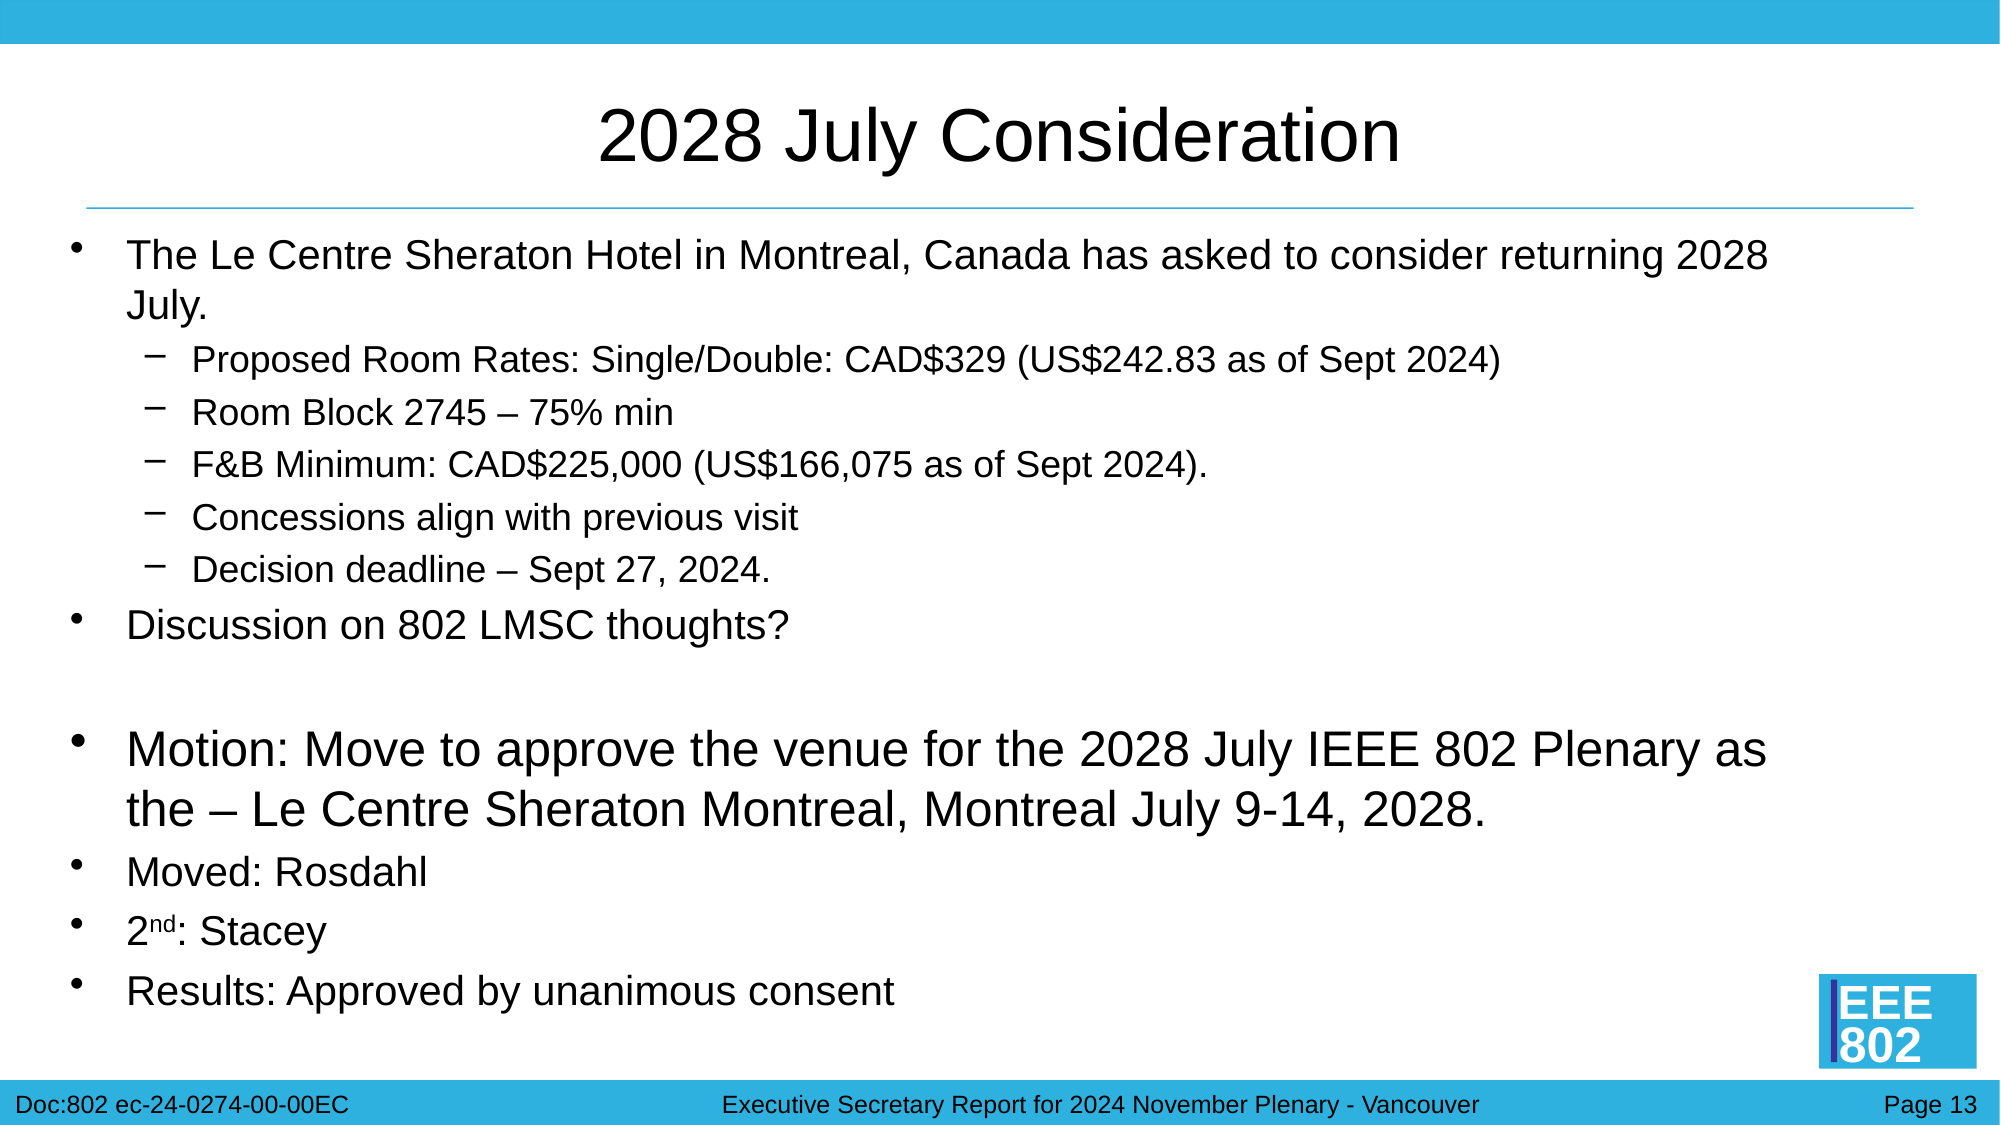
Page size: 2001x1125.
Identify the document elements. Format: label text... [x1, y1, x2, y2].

title 2028 July Consideration [99, 66, 1900, 197]
list The Le Centre Sheraton Hotel in Montreal, Canada has asked to consider returning 2028 July. Proposed Room Rates: Single/Double: CAD$329 (US$242.83 as of Sept 2024) Room Block 2745 – 75% min F&B Minimum: CAD$225,000 (US$166,075 as of Sept 2024). Concessions align with previous visit Decision deadline – Sept 27, 2024. Discussion on 802 LMSC thoughts? Motion: Move to approve the venue for the 2028 July IEEE 802 Plenary as the – Le Centre Sheraton Montreal, Montreal July 9-14, 2028. Moved: Rosdahl 2nd: Stacey Results: Approved by unanimous consent [54, 220, 1813, 1059]
